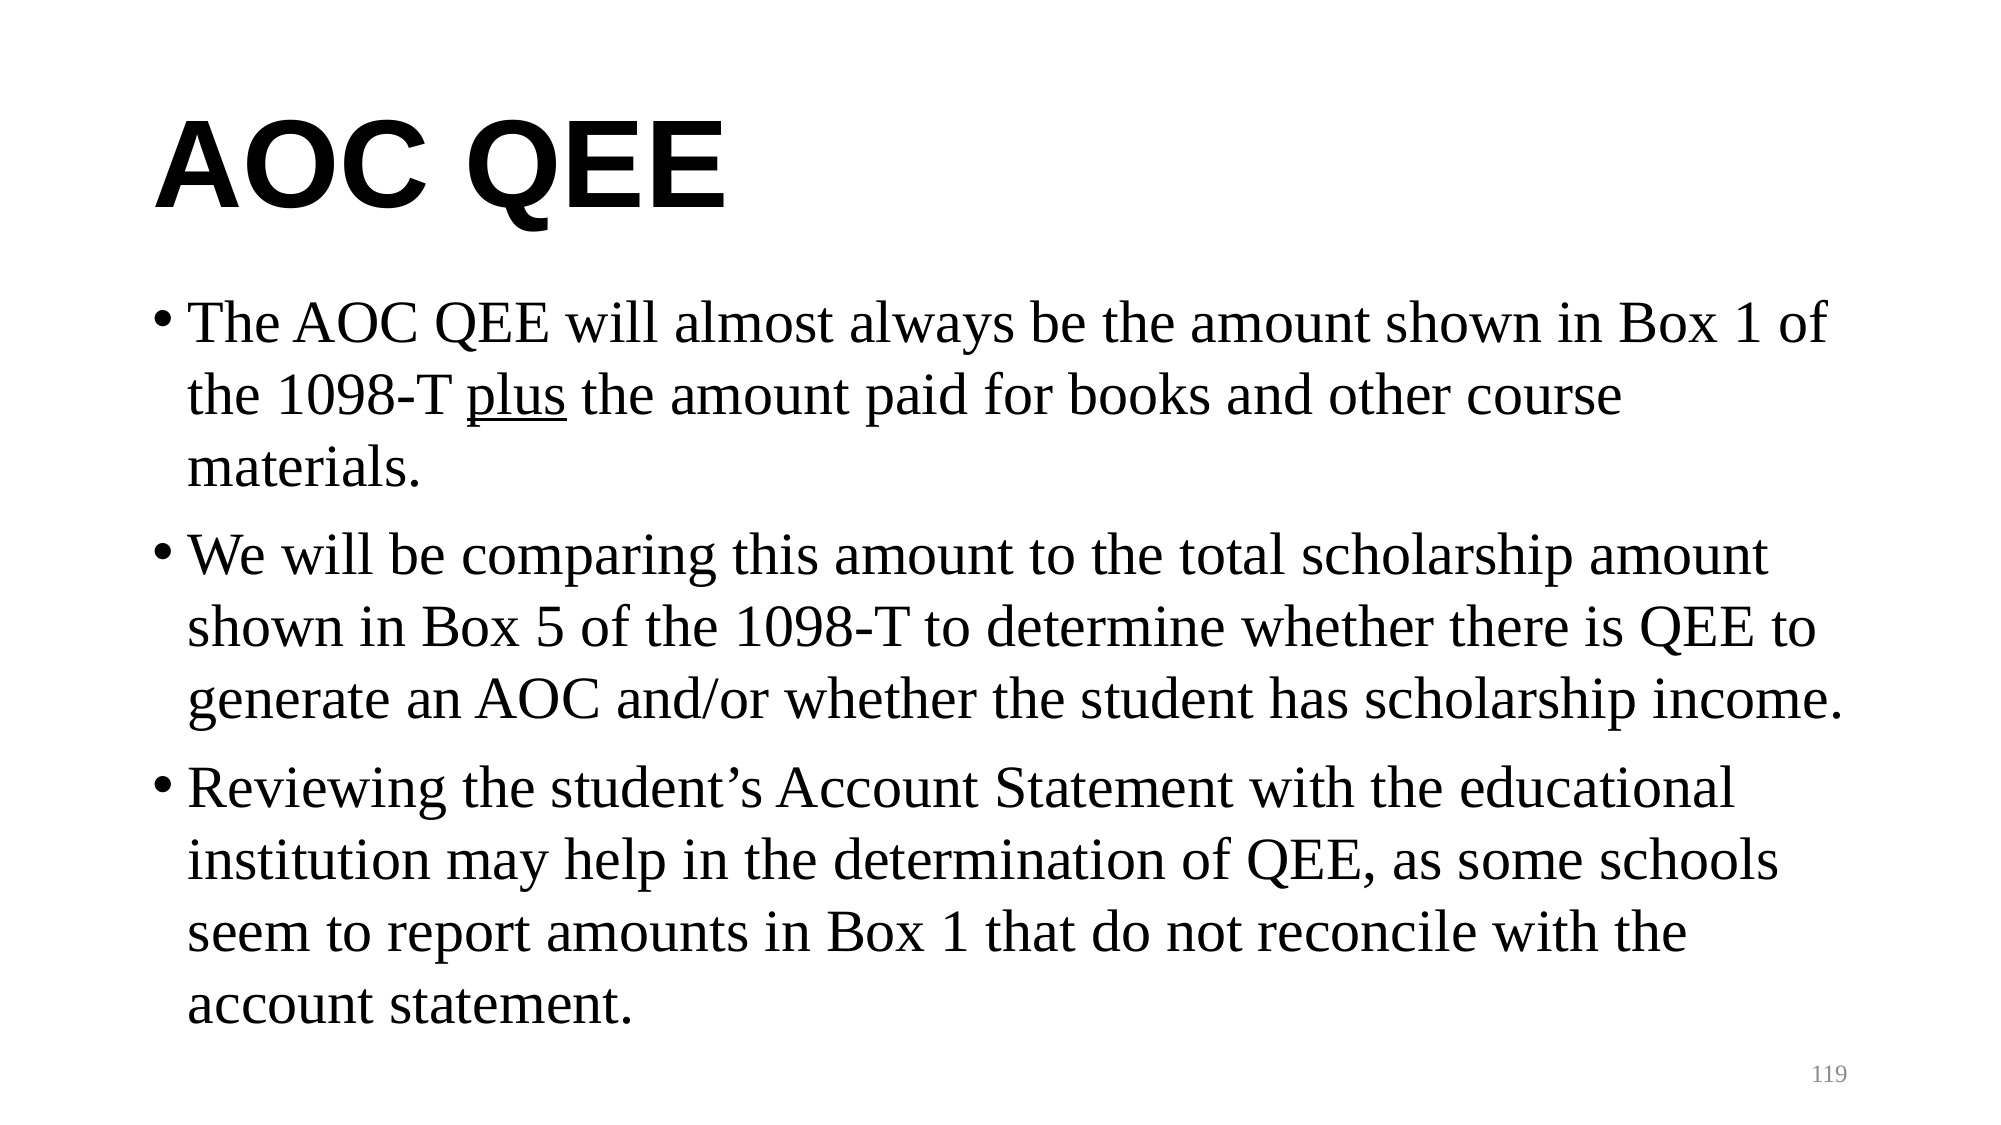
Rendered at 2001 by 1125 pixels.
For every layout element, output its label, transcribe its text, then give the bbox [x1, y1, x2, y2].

title AOC QEE [137, 59, 1863, 274]
slide_number 119 [1412, 1042, 1863, 1103]
list The AOC QEE will almost always be the amount shown in Box 1 of the 1098-T plus the amount paid for books and other course materials. We will be comparing this amount to the total scholarship amount shown in Box 5 of the 1098-T to determine whether there is QEE to generate an AOC and/or whether the student has scholarship income. Reviewing the student’s Account Statement with the educational institution may help in the determination of QEE, as some schools seem to report amounts in Box 1 that do not reconcile with the account statement. [137, 274, 1863, 1076]
